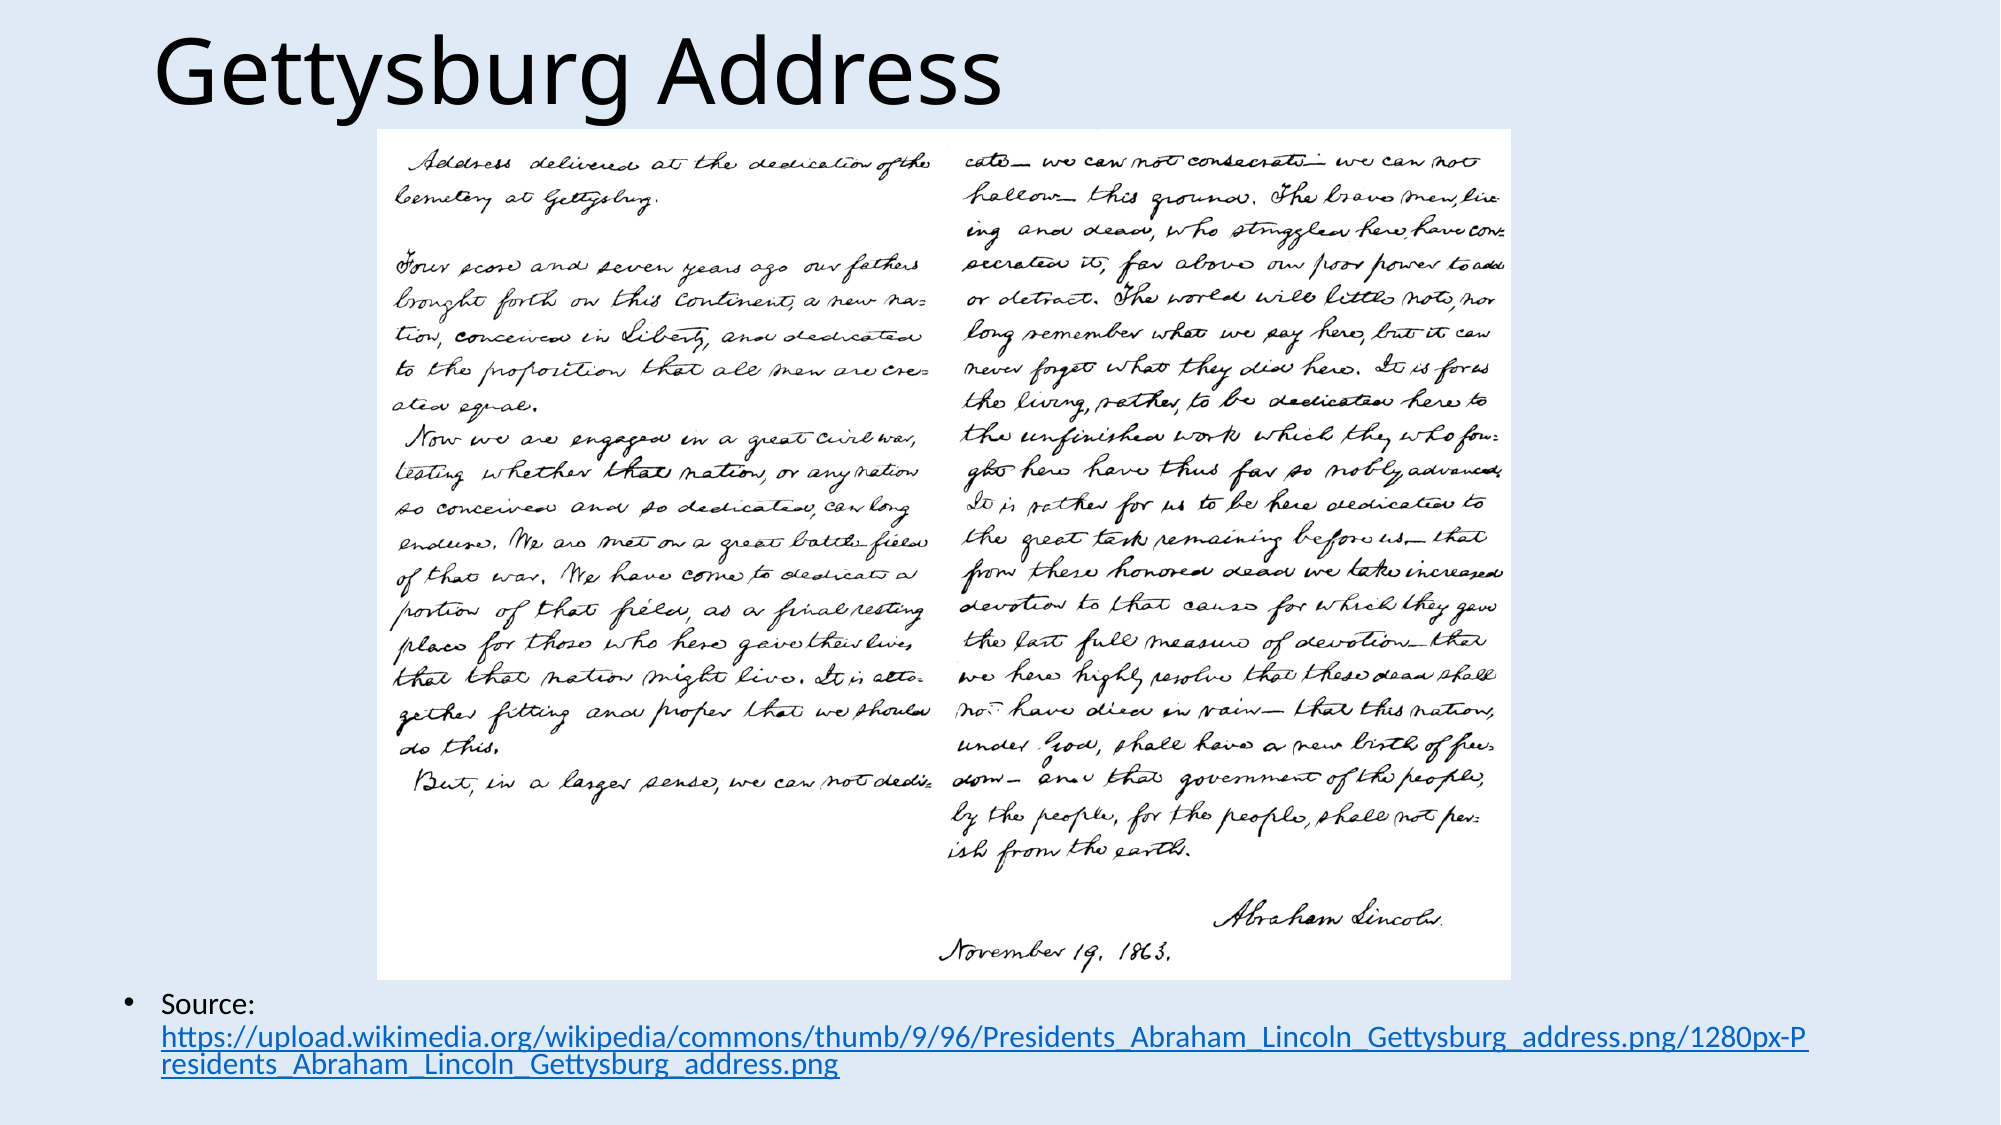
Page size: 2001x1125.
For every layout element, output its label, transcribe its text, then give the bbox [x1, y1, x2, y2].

title Gettysburg Address [137, 0, 1863, 184]
picture [377, 129, 1511, 980]
list Source: https://upload.wikimedia.org/wikipedia/commons/thumb/9/96/Presidents_Abraham_Lincoln_Gettysburg_address.png/1280px-Presidents_Abraham_Lincoln_Gettysburg_address.png [108, 979, 1834, 1111]
